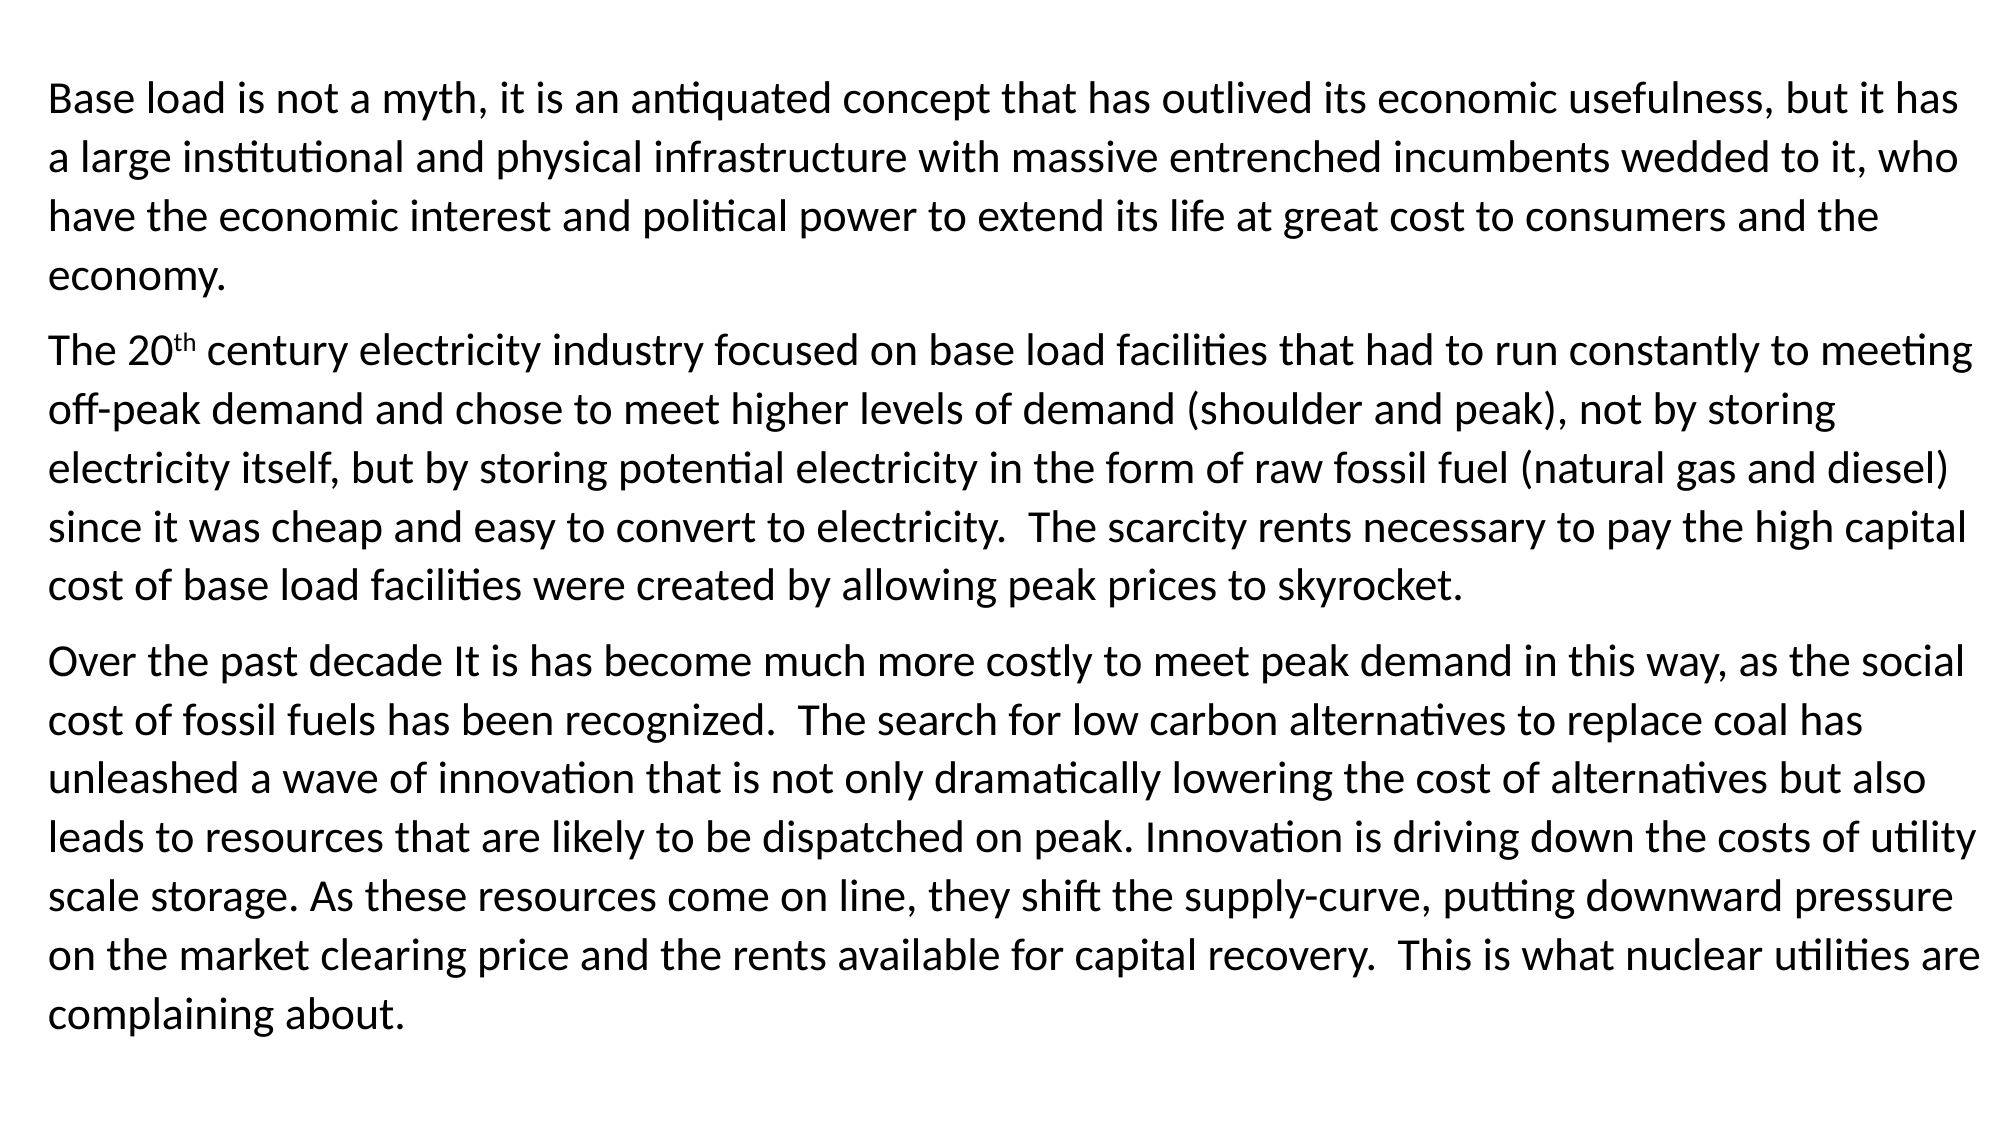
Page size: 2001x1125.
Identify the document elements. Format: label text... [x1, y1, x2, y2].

text_box Base load is not a myth, it is an antiquated concept that has outlived its economic usefulness, but it has a large institutional and physical infrastructure with massive entrenched incumbents wedded to it, who have the economic interest and political power to extend its life at great cost to consumers and the economy. The 20th century electricity industry focused on base load facilities that had to run constantly to meeting off-peak demand and chose to meet higher levels of demand (shoulder and peak), not by storing electricity itself, but by storing potential electricity in the form of raw fossil fuel (natural gas and diesel) since it was cheap and easy to convert to electricity. The scarcity rents necessary to pay the high capital cost of base load facilities were created by allowing peak prices to skyrocket. Over the past decade It is has become much more costly to meet peak demand in this way, as the social cost of fossil fuels has been recognized. The search for low carbon alternatives to replace coal has unleashed a wave of innovation that is not only dramatically lowering the cost of alternatives but also leads to resources that are likely to be dispatched on peak. Innovation is driving down the costs of utility scale storage. As these resources come on line, they shift the supply-curve, putting downward pressure on the market clearing price and the rents available for capital recovery. This is what nuclear utilities are complaining about. [33, 56, 2000, 1111]
